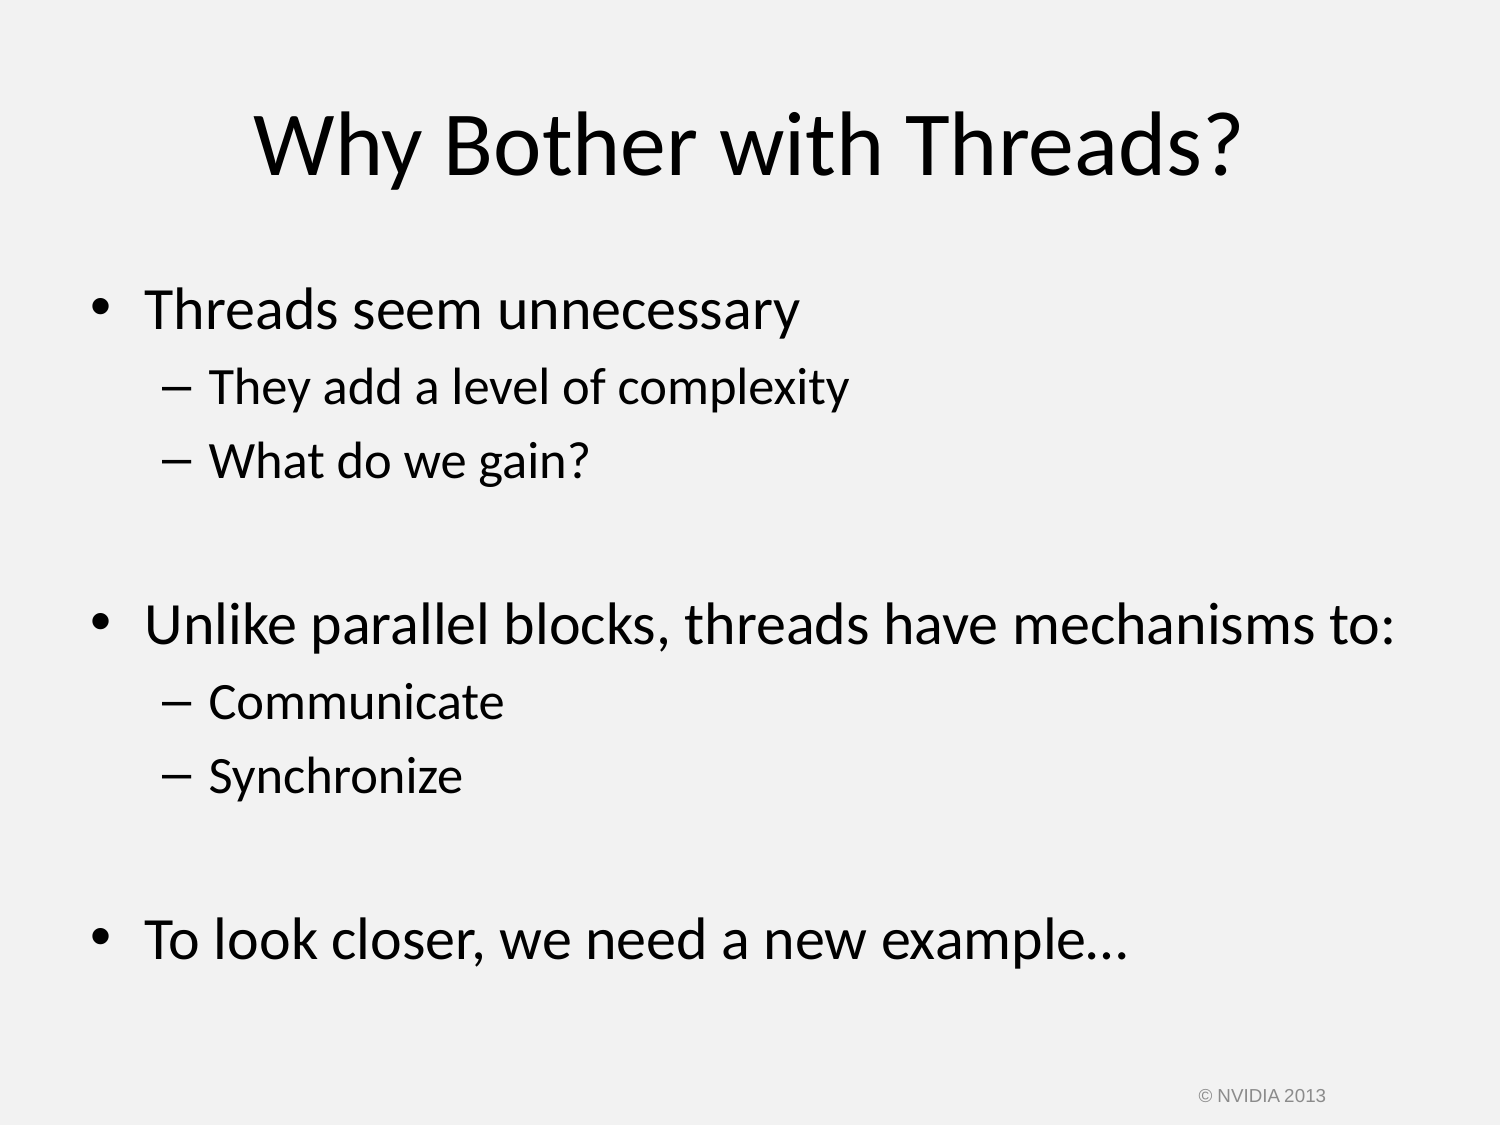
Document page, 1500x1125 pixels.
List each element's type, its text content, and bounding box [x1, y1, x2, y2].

footer © NVIDIA 2013 [1025, 1065, 1500, 1125]
title Why Bother with Threads? [75, 45, 1425, 233]
list Threads seem unnecessary They add a level of complexity What do we gain? Unlike parallel blocks, threads have mechanisms to: Communicate Synchronize To look closer, we need a new example… [75, 262, 1425, 1005]
